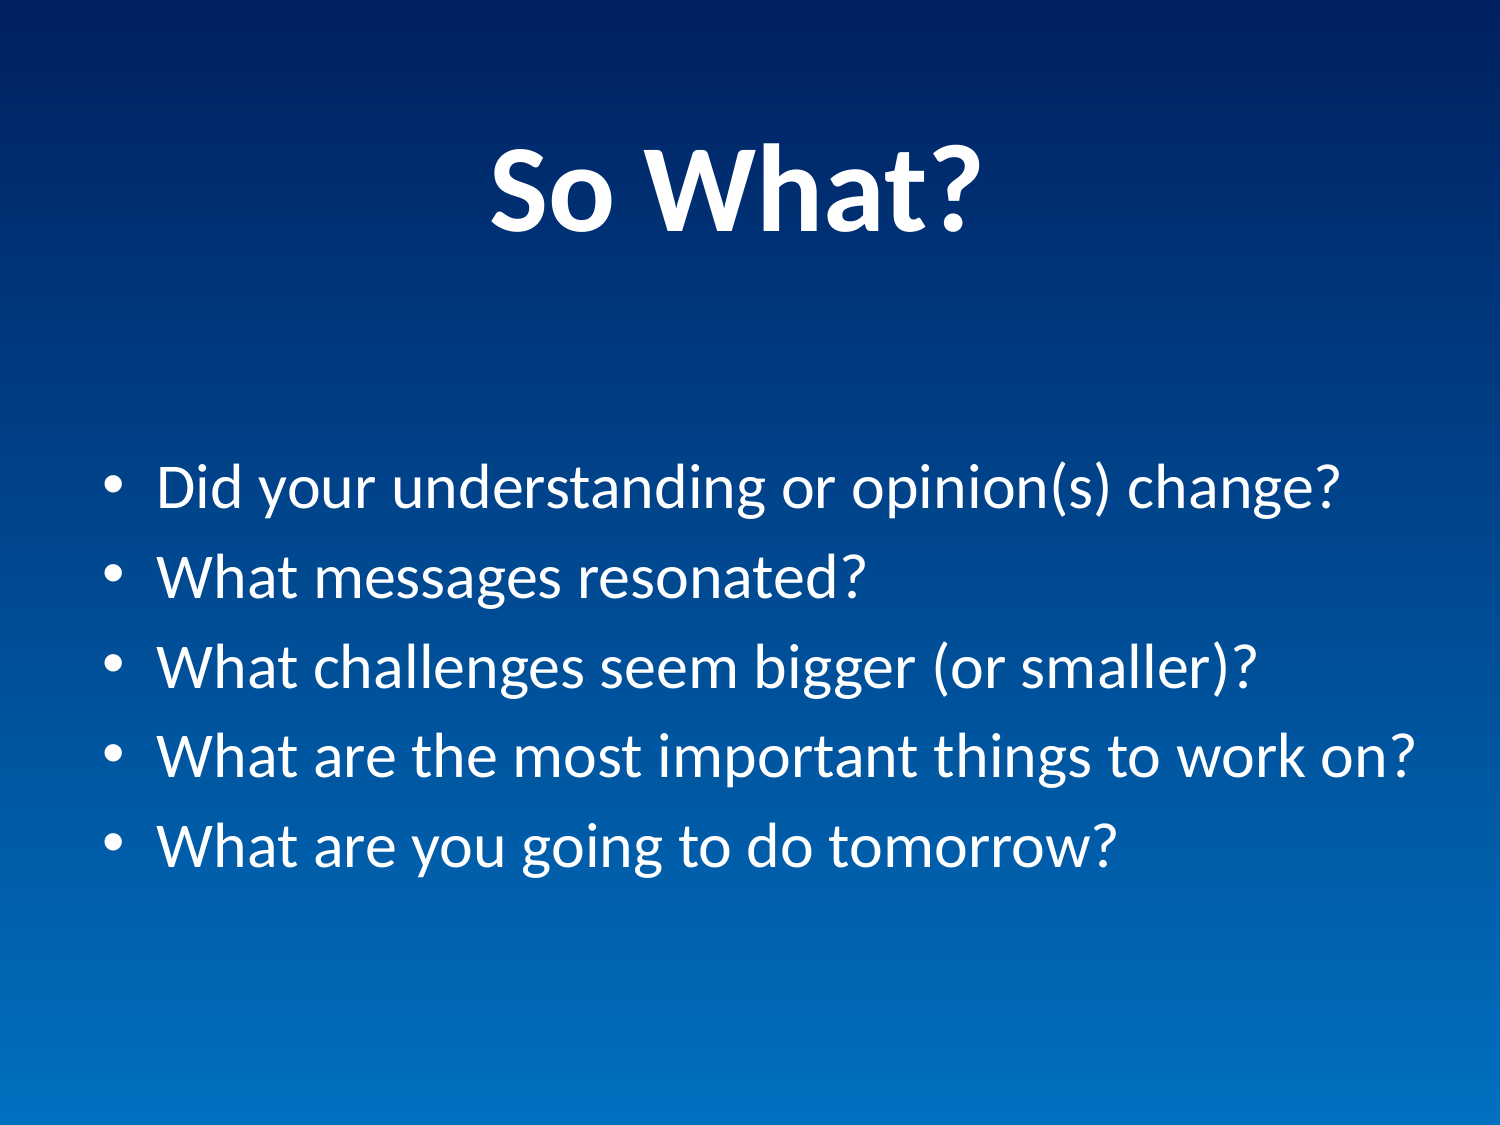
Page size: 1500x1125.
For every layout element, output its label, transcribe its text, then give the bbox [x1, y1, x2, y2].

title So What? [62, 87, 1413, 275]
list Did your understanding or opinion(s) change? What messages resonated? What challenges seem bigger (or smaller)? What are the most important things to work on? What are you going to do tomorrow? [87, 437, 1438, 950]
